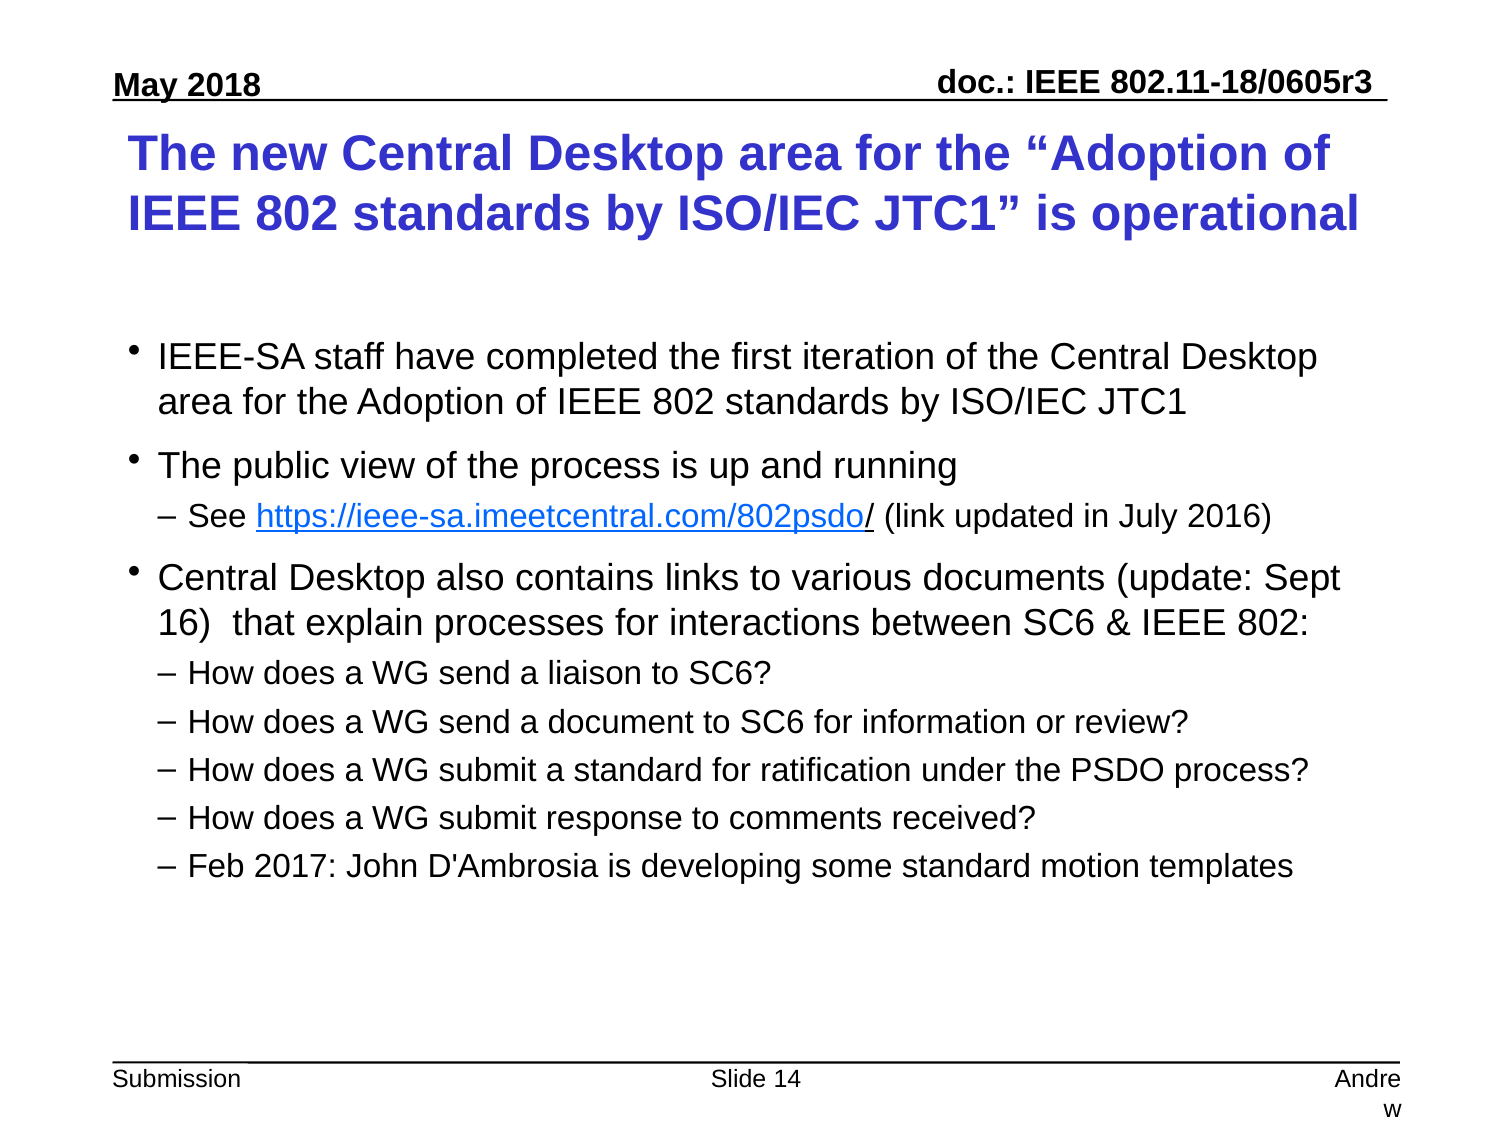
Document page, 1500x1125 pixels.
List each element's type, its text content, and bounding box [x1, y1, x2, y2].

title The new Central Desktop area for the “Adoption of IEEE 802 standards by ISO/IEC JTC1” is operational [112, 112, 1388, 288]
slide_number Slide 14 [709, 1061, 803, 1093]
footer Andrew Myles, Cisco [1320, 1061, 1402, 1093]
list IEEE-SA staff have completed the first iteration of the Central Desktop area for the Adoption of IEEE 802 standards by ISO/IEC JTC1 The public view of the process is up and running See https://ieee-sa.imeetcentral.com/802psdo/ (link updated in July 2016) Central Desktop also contains links to various documents (update: Sept 16) that explain processes for interactions between SC6 & IEEE 802: How does a WG send a liaison to SC6? How does a WG send a document to SC6 for information or review? How does a WG submit a standard for ratification under the PSDO process? How does a WG submit response to comments received? Feb 2017: John D'Ambrosia is developing some standard motion templates [112, 324, 1388, 1000]
